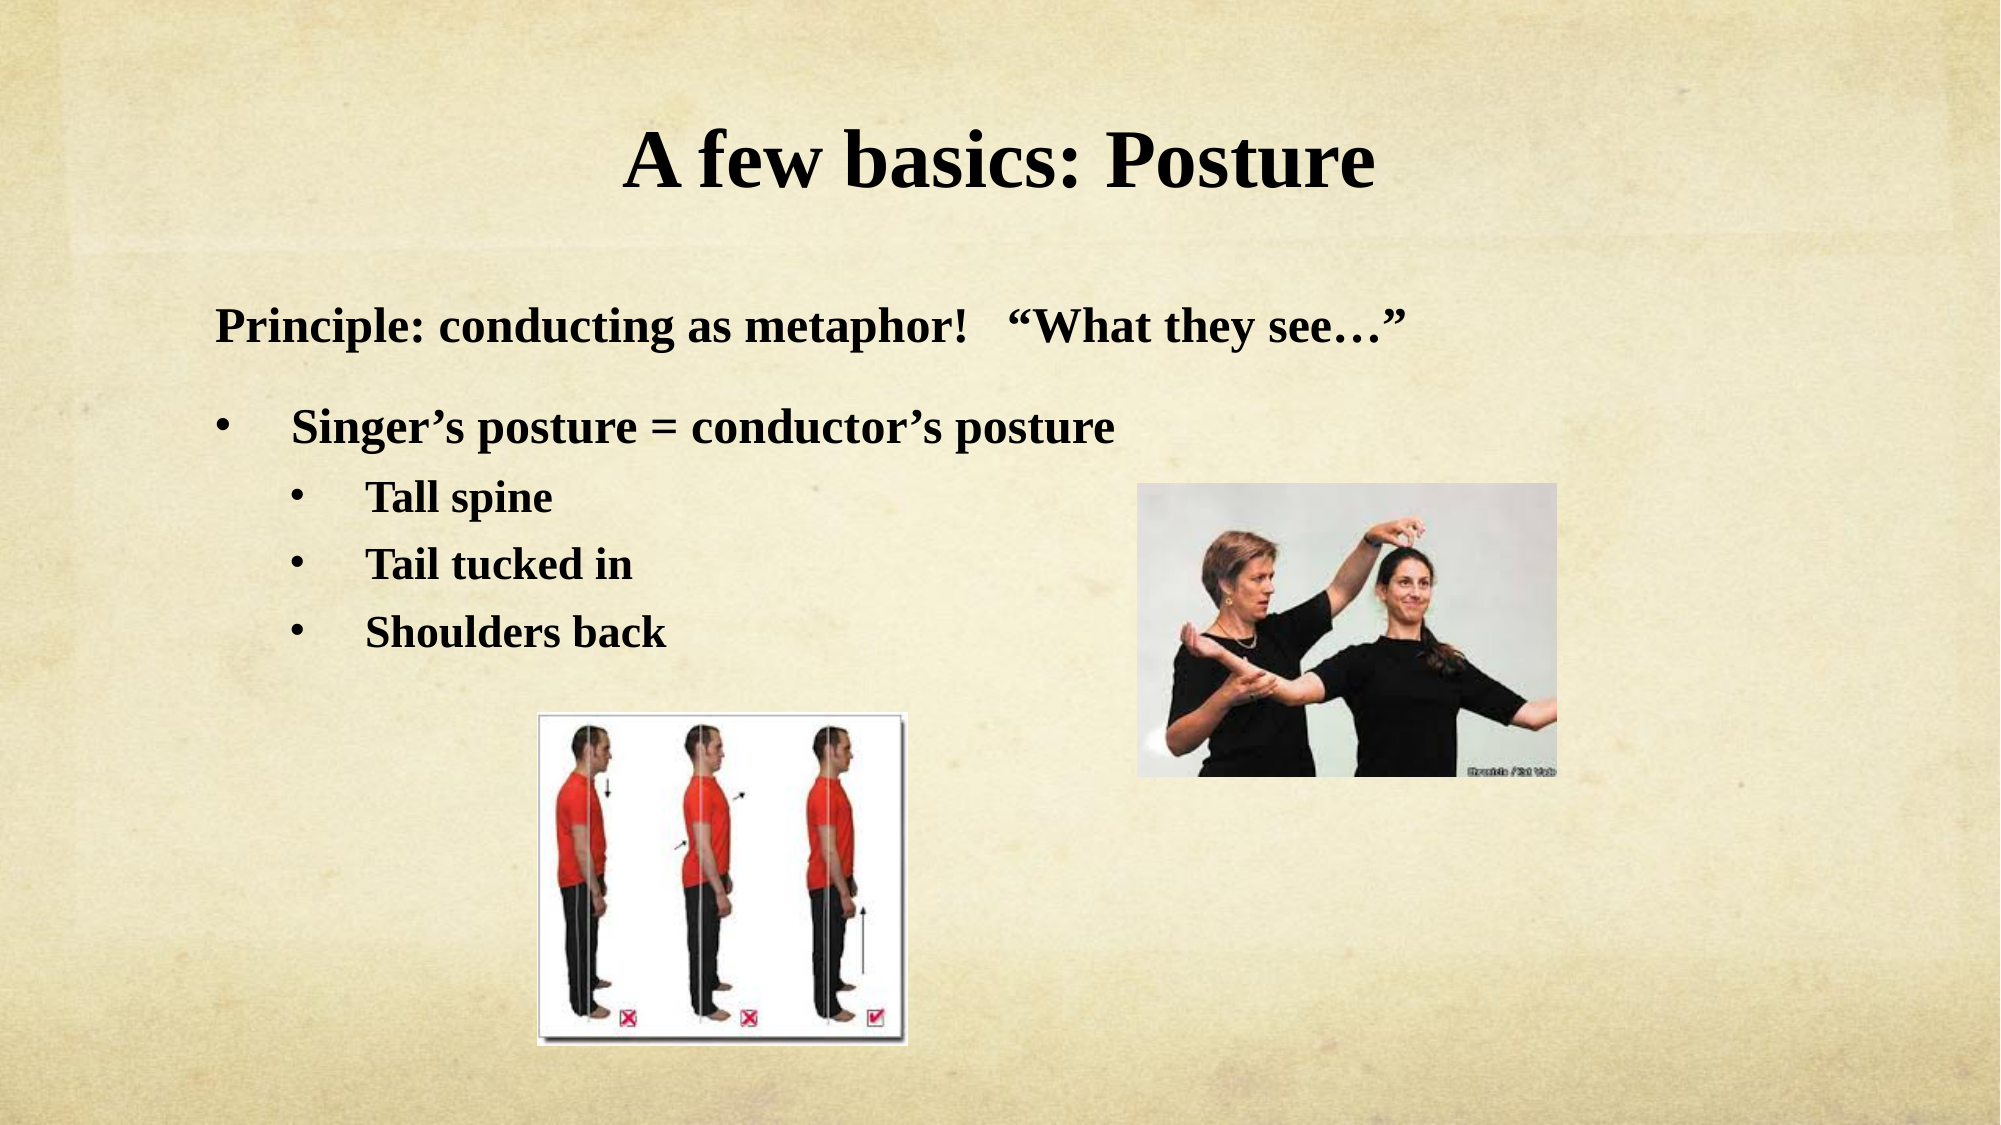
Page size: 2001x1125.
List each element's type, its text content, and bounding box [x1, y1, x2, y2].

list Principle: conducting as metaphor! “What they see…” Singer’s posture = conductor’s posture Tall spine Tail tucked in Shoulders back [200, 284, 1800, 950]
title A few basics: Posture [200, 82, 1800, 225]
picture [0, 0, 2001, 1125]
